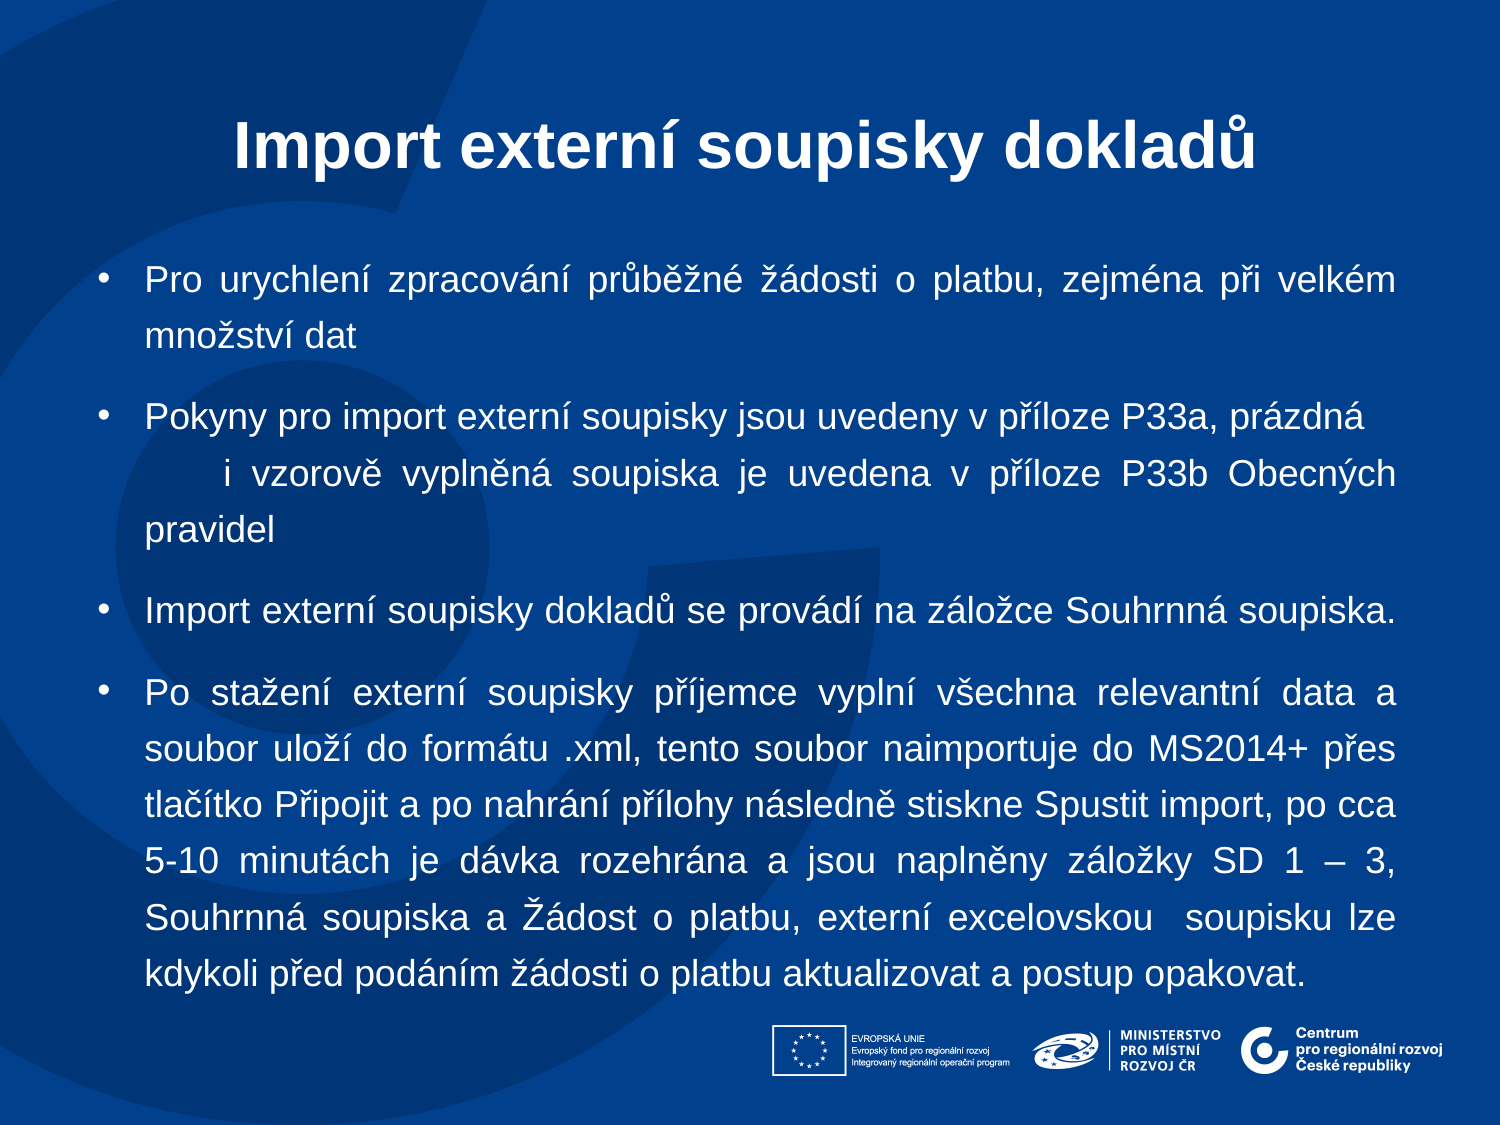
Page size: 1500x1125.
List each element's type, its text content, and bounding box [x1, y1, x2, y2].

text_box Import externí soupisky dokladů​ [82, 94, 1412, 190]
picture [0, 0, 1500, 1125]
text_box Pro urychlení zpracování průběžné žádosti o platbu, zejména při velkém množství dat Pokyny pro import externí soupisky jsou uvedeny v příloze P33a, prázdná i vzorově vyplněná soupiska je uvedena v příloze P33b Obecných pravidel Import externí soupisky dokladů se provádí na záložce Souhrnná soupiska. Po stažení externí soupisky příjemce vyplní všechna relevantní data a soubor uloží do formátu .xml, tento soubor naimportuje do MS2014+ přes tlačítko Připojit a po nahrání přílohy následně stiskne Spustit import, po cca 5-10 minutách je dávka rozehrána a jsou naplněny záložky SD 1 – 3, Souhrnná soupiska a Žádost o platbu, externí excelovskou soupisku lze kdykoli před podáním žádosti o platbu aktualizovat a postup opakovat. [82, 236, 1412, 1002]
